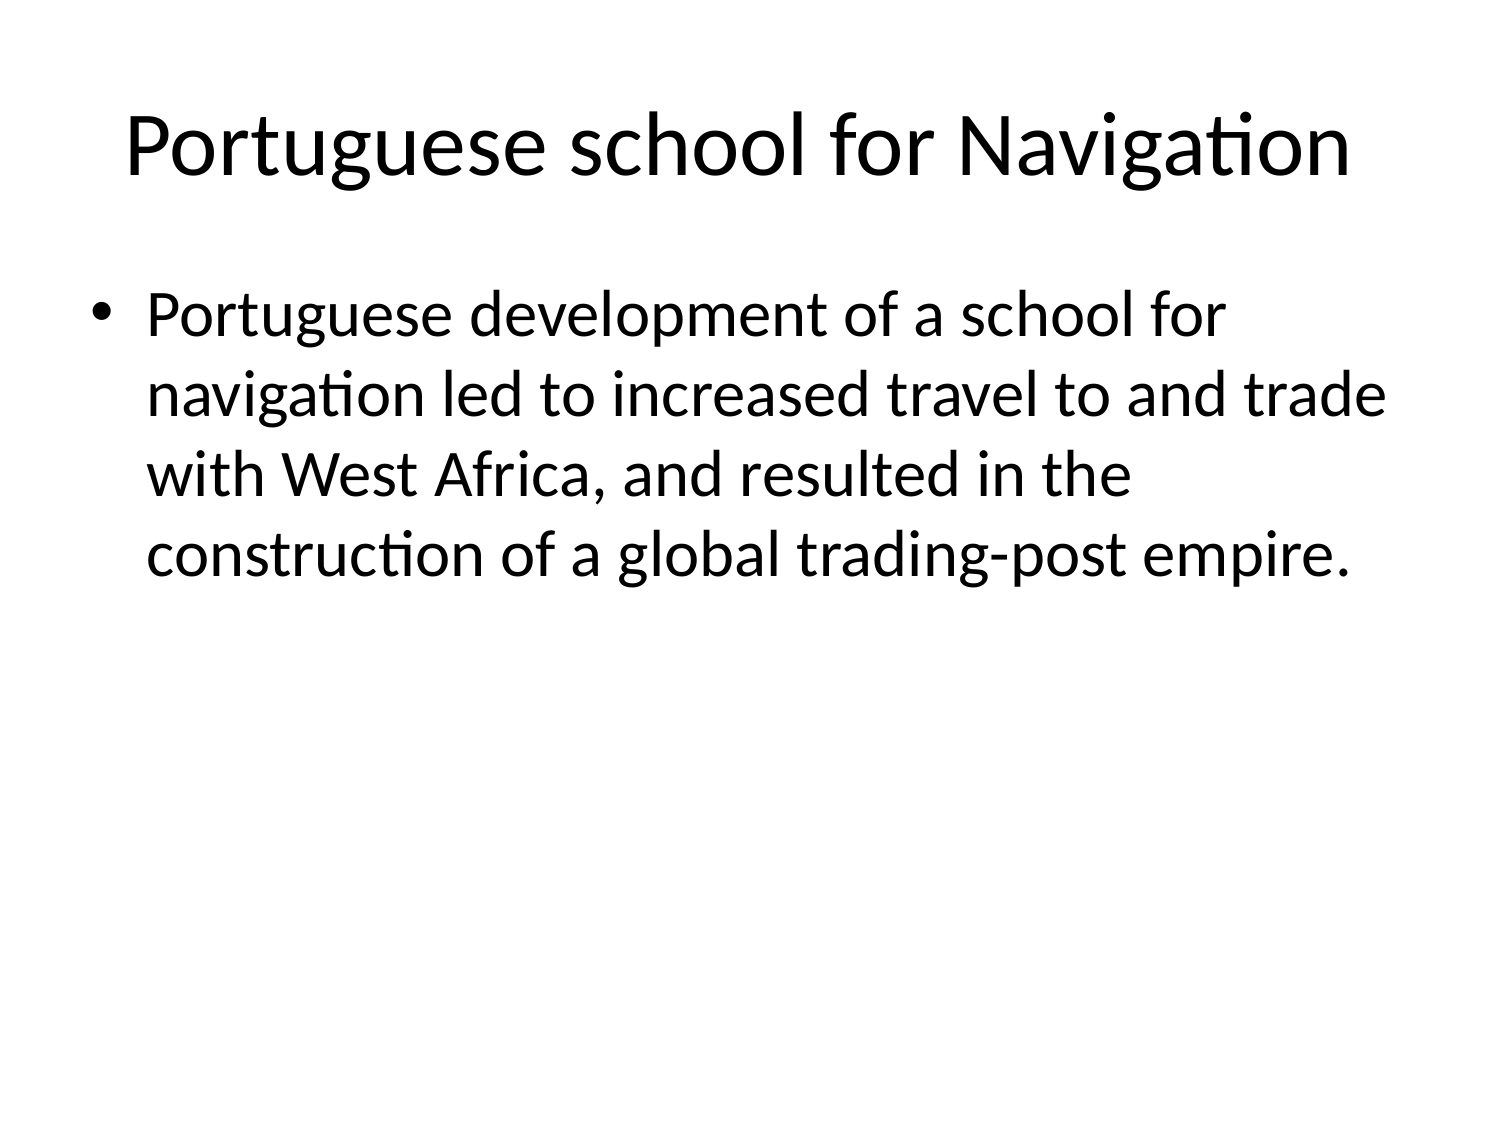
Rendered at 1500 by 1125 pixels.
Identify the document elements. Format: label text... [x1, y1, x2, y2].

title Portuguese school for Navigation [75, 45, 1425, 233]
list Portuguese development of a school for navigation led to increased travel to and trade with West Africa, and resulted in the construction of a global trading-post empire. [75, 262, 1425, 1005]
